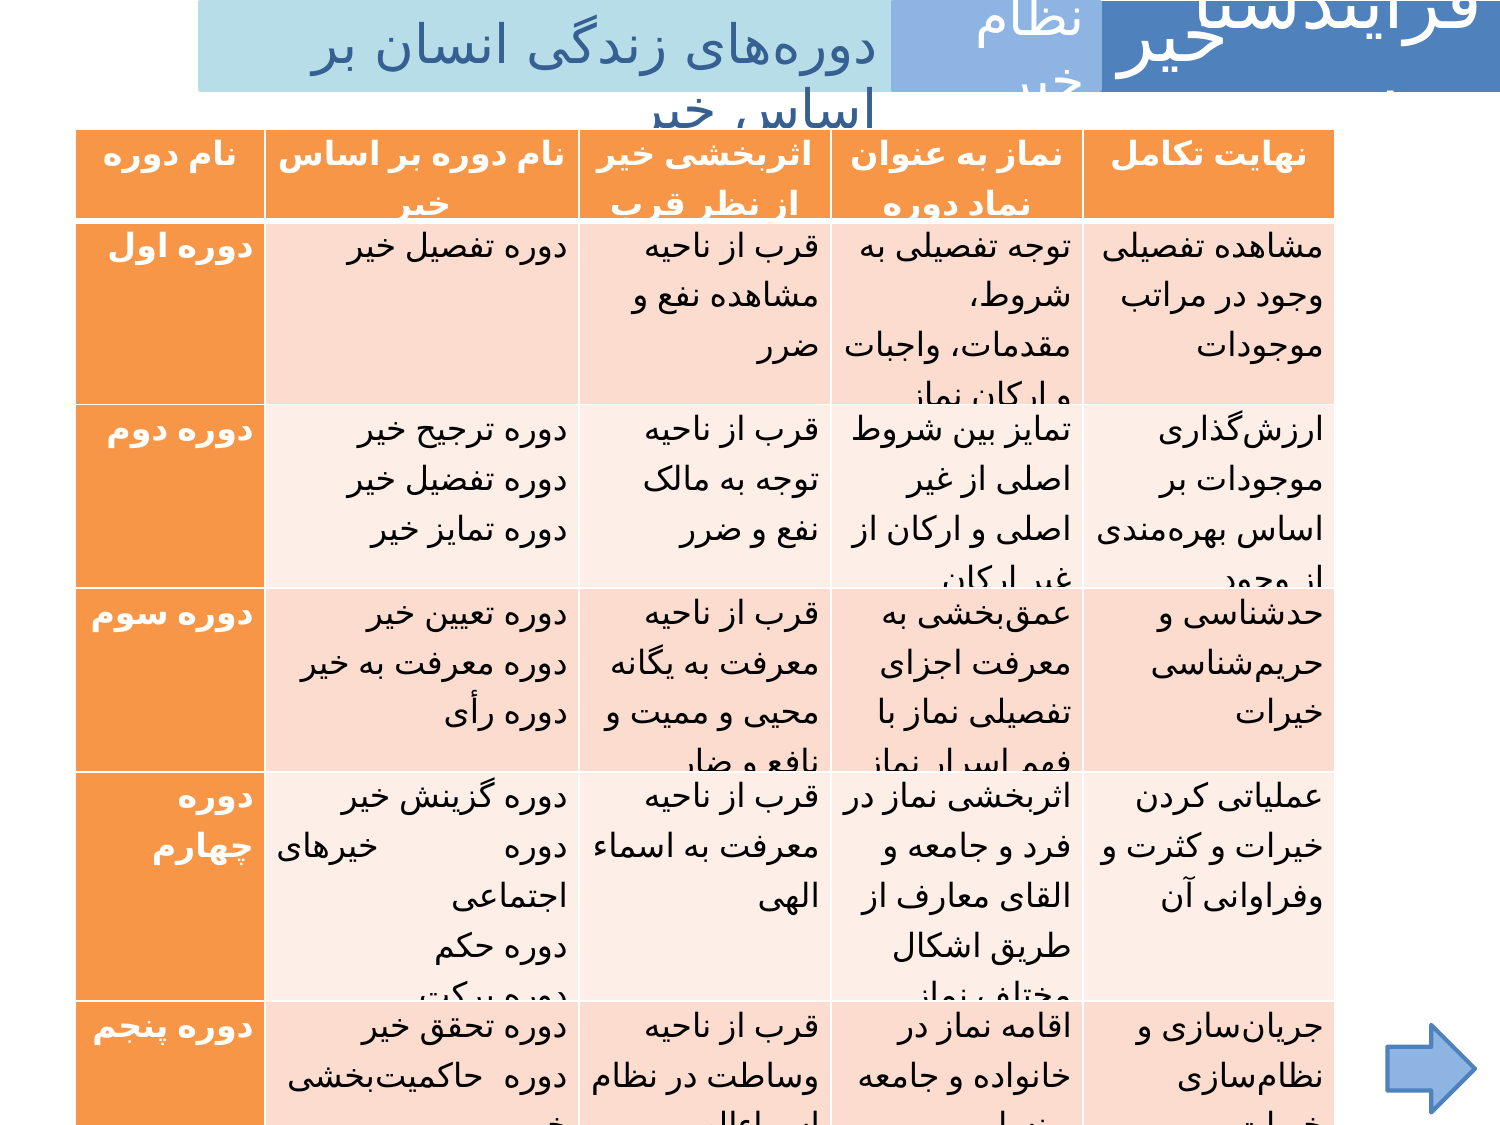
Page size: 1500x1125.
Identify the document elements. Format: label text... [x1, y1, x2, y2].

table_cell دوره تحقق خیر دوره حاکمیت‌بخشی خیر دوره اقامه خیر [266, 1002, 578, 1125]
table_cell اثربخشی نماز در فرد و جامعه و القای معارف از طریق اشکال مختلف نماز [832, 773, 1082, 1000]
text_box [1385, 1023, 1478, 1115]
table_header نماز به عنوان نماد دوره [832, 130, 1082, 218]
table_cell حدشناسی و حریم‌شناسی خیرات [1084, 589, 1334, 771]
table_cell دوره پنجم [76, 1002, 264, 1125]
table_cell قرب از ناحیه معرفت به یگانه محیی و ممیت و نافع و ضار [580, 589, 830, 771]
table_cell ارزش‌گذاری موجودات بر اساس بهره‌مندی از وجود [1084, 405, 1334, 587]
table_header نام دوره‌ [76, 130, 264, 218]
table_cell دوره اول [76, 224, 264, 404]
table_cell قرب از ناحیه وساطت در نظام اسماء‌الهی [580, 1002, 830, 1125]
table_cell دوره ترجیح خیر دوره تفضیل خیر دوره تمایز خیر [266, 405, 578, 587]
table_cell جریان‌سازی و نظام‌سازی خیرات [1084, 1002, 1334, 1125]
table_cell عمق‌بخشی به معرفت اجزای تفصیلی نماز با فهم اسرار نماز [832, 589, 1082, 771]
table_cell مشاهده تفصیلی وجود در مراتب موجودات [1084, 224, 1334, 404]
table_cell دوره تعیین خیر دوره معرفت به خیر دوره رأی [266, 589, 578, 771]
table_cell عملیاتی کردن خیرات و کثرت و وفراوانی آن [1084, 773, 1334, 1000]
text_box فرآیندشناسی [1173, 0, 1500, 89]
table_cell توجه تفصیلی به شروط، مقدمات، واجبات و ارکان نماز [832, 224, 1082, 404]
text_box دوره‌های زندگی انسان بر اساس خیر [200, 1, 893, 128]
table_header اثربخشی خیر از نظر قرب [580, 130, 830, 218]
table_cell دوره دوم [76, 405, 264, 587]
text_box [1102, 77, 1500, 92]
table_cell تمایز بین شروط اصلی از غیر اصلی و ارکان از غیر ارکان [832, 405, 1082, 587]
table_header نام دوره بر اساس خیر [266, 130, 578, 218]
table_cell دوره چهارم [76, 773, 264, 1000]
table_cell قرب از ناحیه توجه به مالک نفع و ضرر [580, 405, 830, 587]
table_header نهایت تکامل [1084, 130, 1334, 218]
table_cell دوره گزینش خیر دوره خیرهای اجتماعی دوره حکم دوره برکت [266, 773, 578, 1000]
table_cell قرب از ناحیه مشاهده نفع و ضرر [580, 224, 830, 404]
text_box خیر [1102, 0, 1249, 77]
table_cell اقامه نماز در خانواده و جامعه و نسل [832, 1002, 1082, 1125]
text_box نظام خیر [891, 0, 1102, 92]
table_cell قرب از ناحیه معرفت به اسماء الهی [580, 773, 830, 1000]
table_cell دوره سوم [76, 589, 264, 771]
table_cell دوره تفصیل خیر [266, 224, 578, 404]
